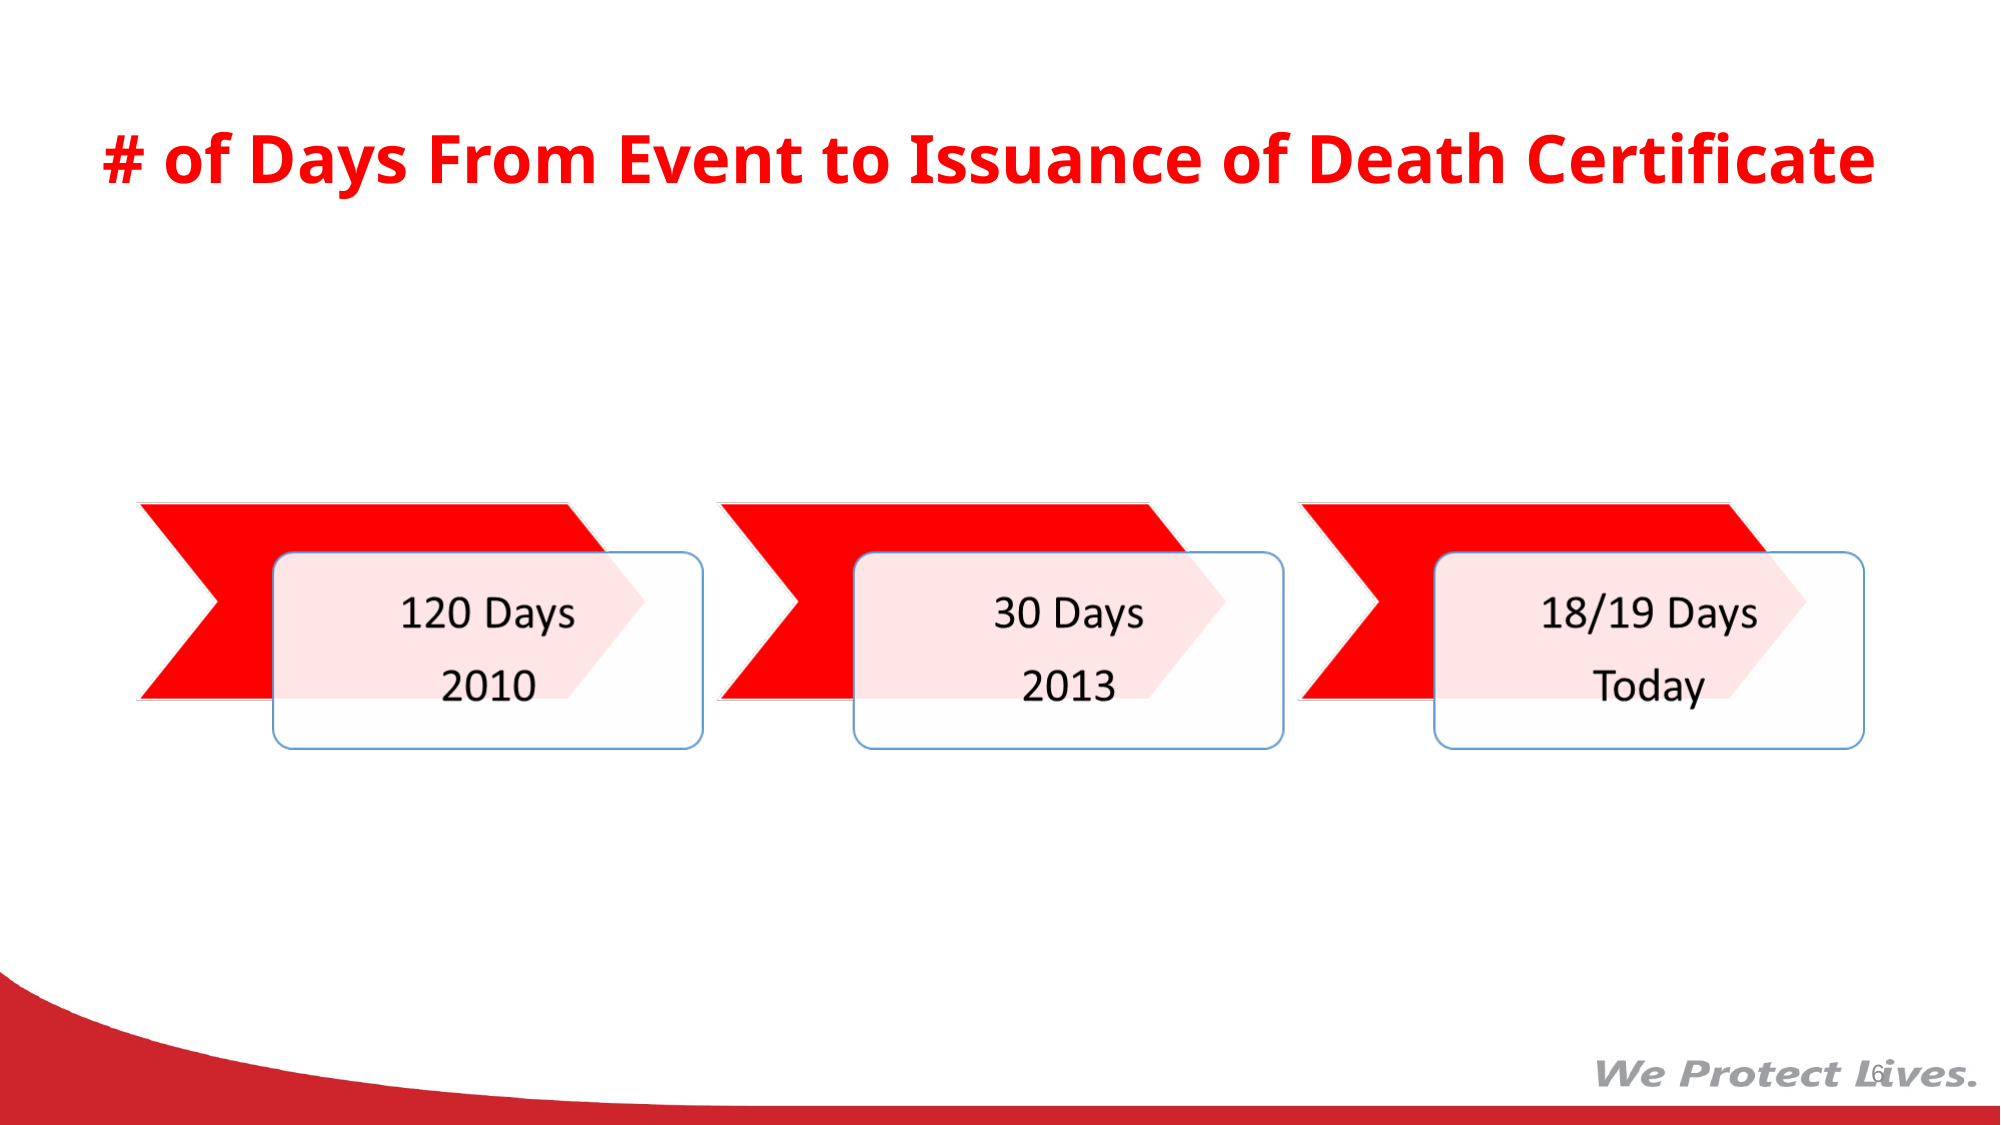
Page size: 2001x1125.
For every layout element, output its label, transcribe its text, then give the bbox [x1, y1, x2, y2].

title # of Days From Event to Issuance of Death Certificate [33, 75, 1967, 238]
slide_number 6 [1433, 1042, 1900, 1103]
picture [0, 0, 2000, 1125]
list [135, 268, 1865, 984]
